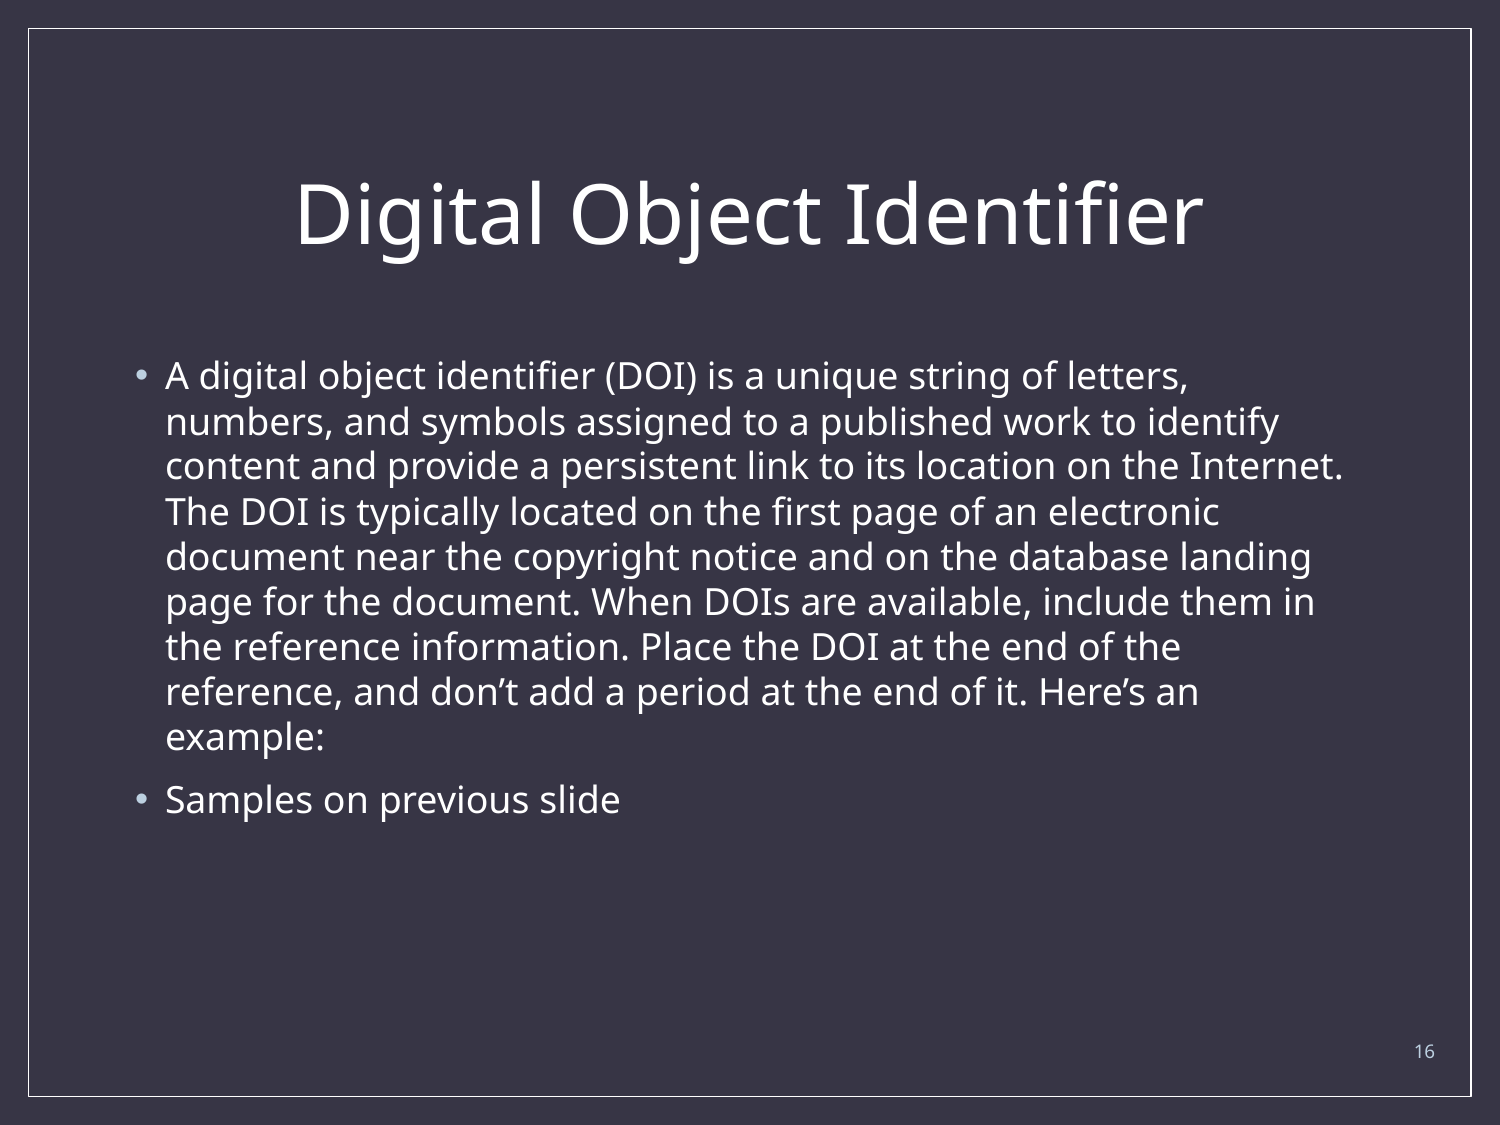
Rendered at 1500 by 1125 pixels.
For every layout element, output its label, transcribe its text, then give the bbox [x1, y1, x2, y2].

list A digital object identifier (DOI) is a unique string of letters, numbers, and symbols assigned to a published work to identify content and provide a persistent link to its location on the Internet. The DOI is typically located on the first page of an electronic document near the copyright notice and on the database landing page for the document. When DOIs are available, include them in the reference information. Place the DOI at the end of the reference, and don’t add a period at the end of it. Here’s an example: Samples on previous slide [120, 345, 1380, 990]
title Digital Object Identifier [120, 105, 1380, 331]
slide_number 16 [1270, 1027, 1451, 1073]
